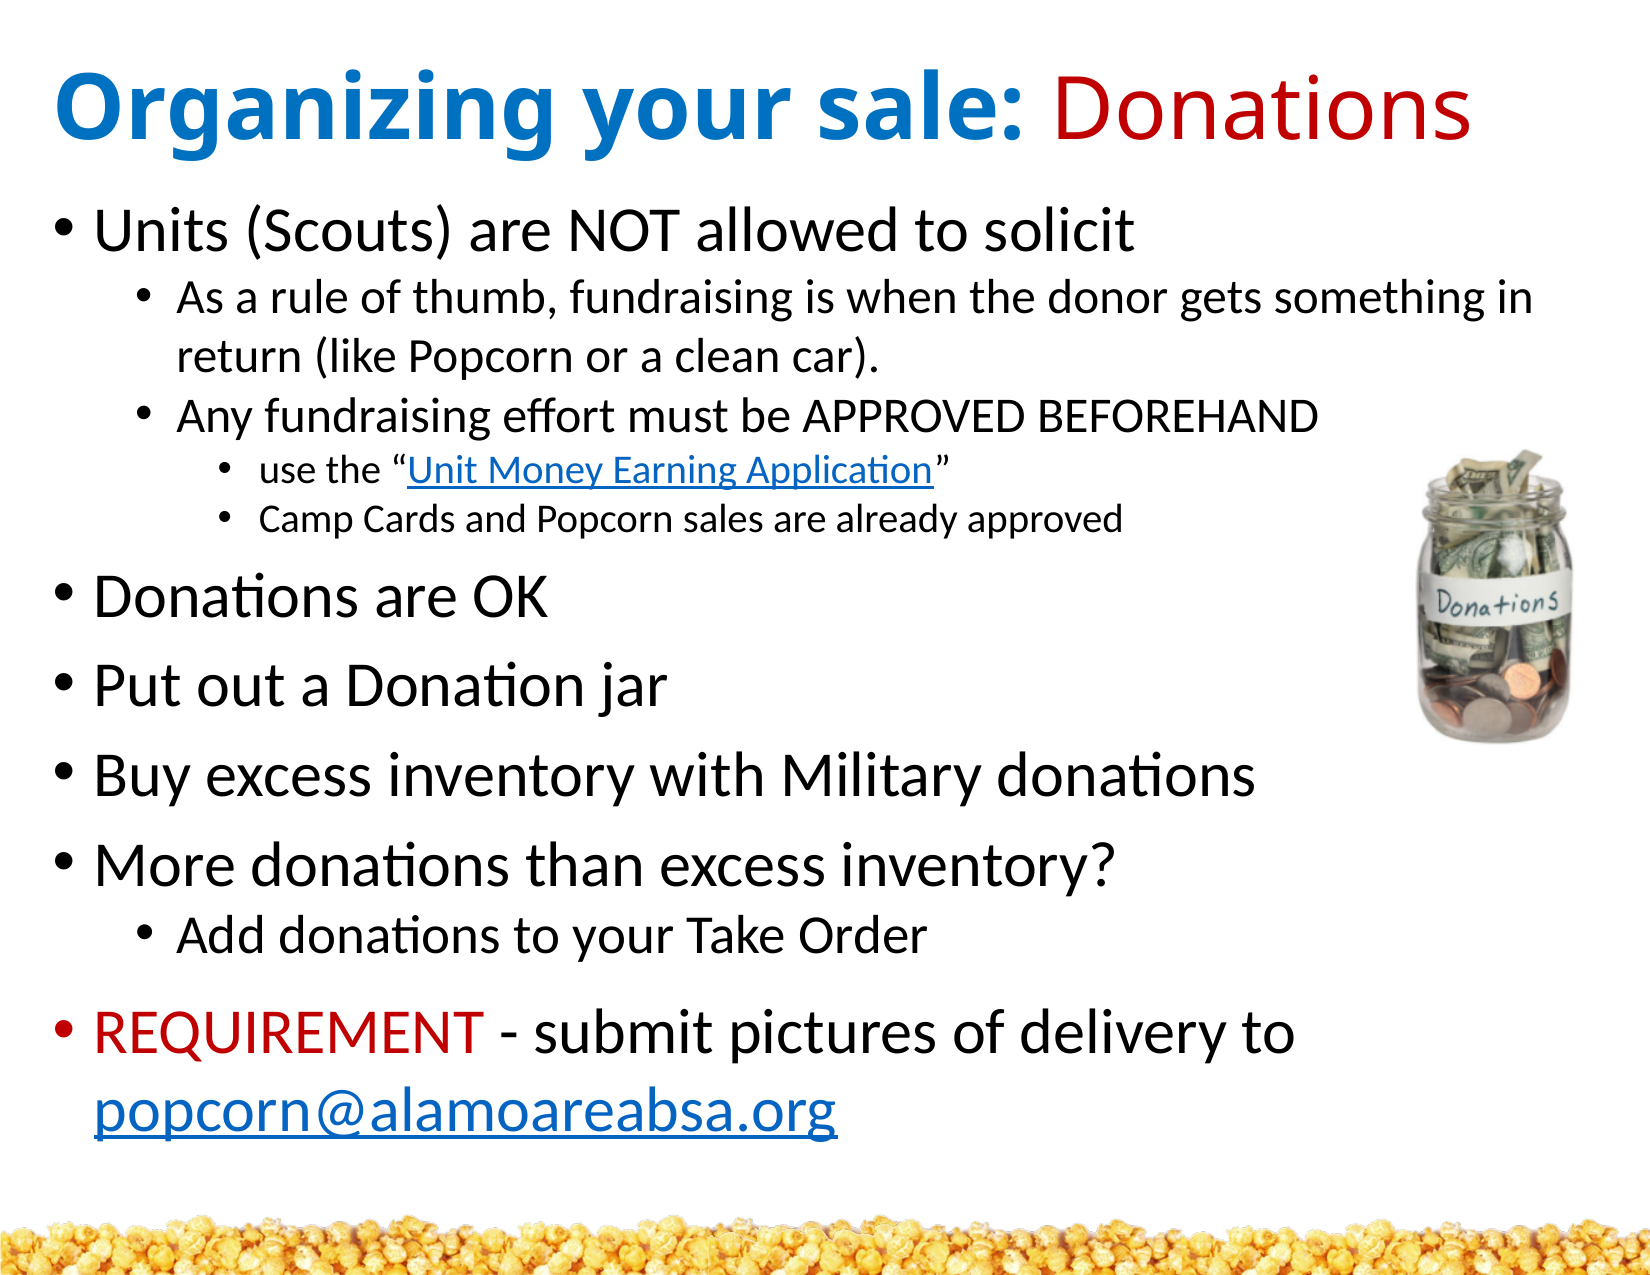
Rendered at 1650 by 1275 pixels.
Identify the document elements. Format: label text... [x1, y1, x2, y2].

list Units (Scouts) are NOT allowed to solicit As a rule of thumb, fundraising is when the donor gets something in return (like Popcorn or a clean car). Any fundraising effort must be APPROVED BEFOREHAND use the “Unit Money Earning Application” Camp Cards and Popcorn sales are already approved Donations are OK Put out a Donation jar Buy excess inventory with Military donations More donations than excess inventory? Add donations to your Take Order REQUIREMENT - submit pictures of delivery to popcorn@alamoareabsa.org [37, 179, 1613, 1210]
title Organizing your sale: Donations [37, 40, 1631, 180]
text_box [0, 1212, 1650, 1275]
picture [1413, 446, 1575, 746]
